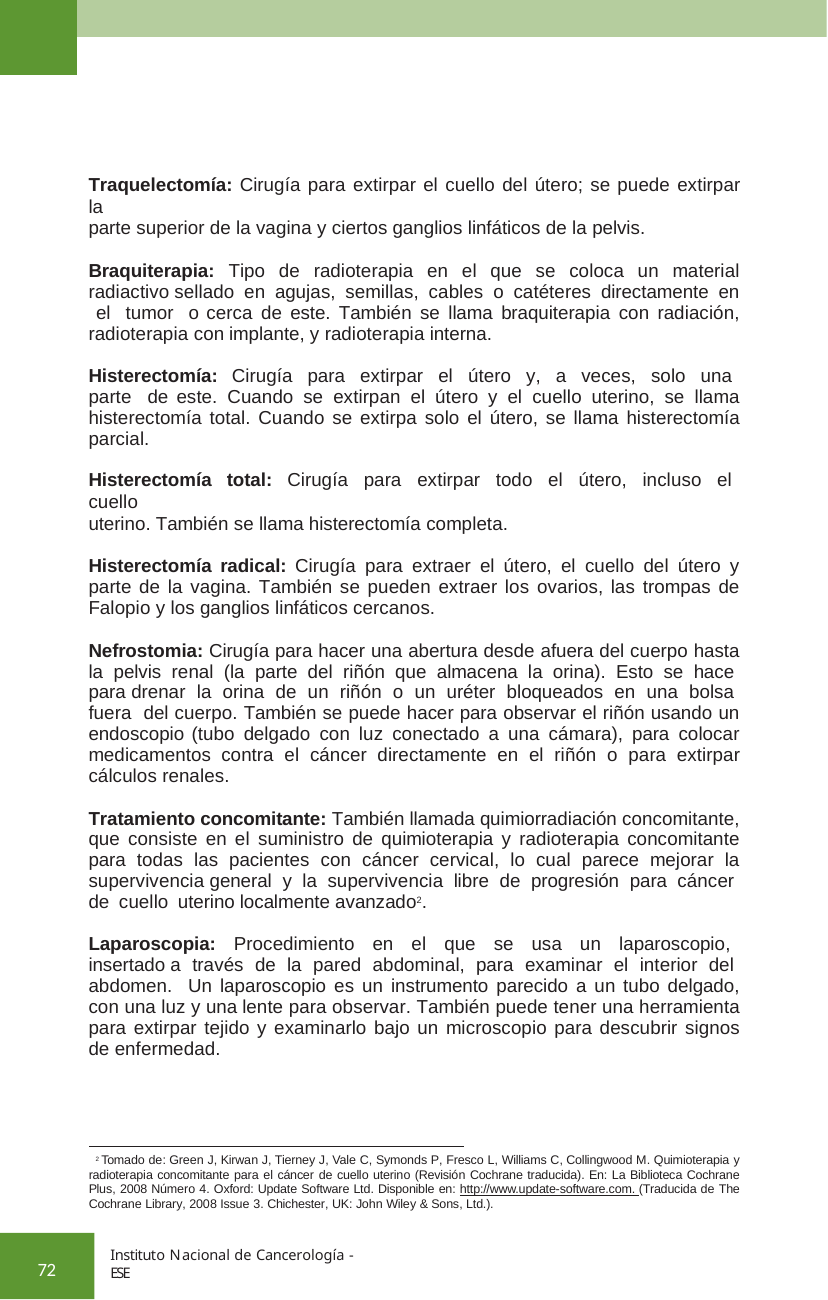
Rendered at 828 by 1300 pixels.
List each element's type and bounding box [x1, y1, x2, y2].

text_box [86, 173, 741, 1059]
text_box [86, 1152, 741, 1211]
text_box [108, 1246, 370, 1282]
text_box [0, 1232, 95, 1300]
text_box [0, 0, 827, 75]
